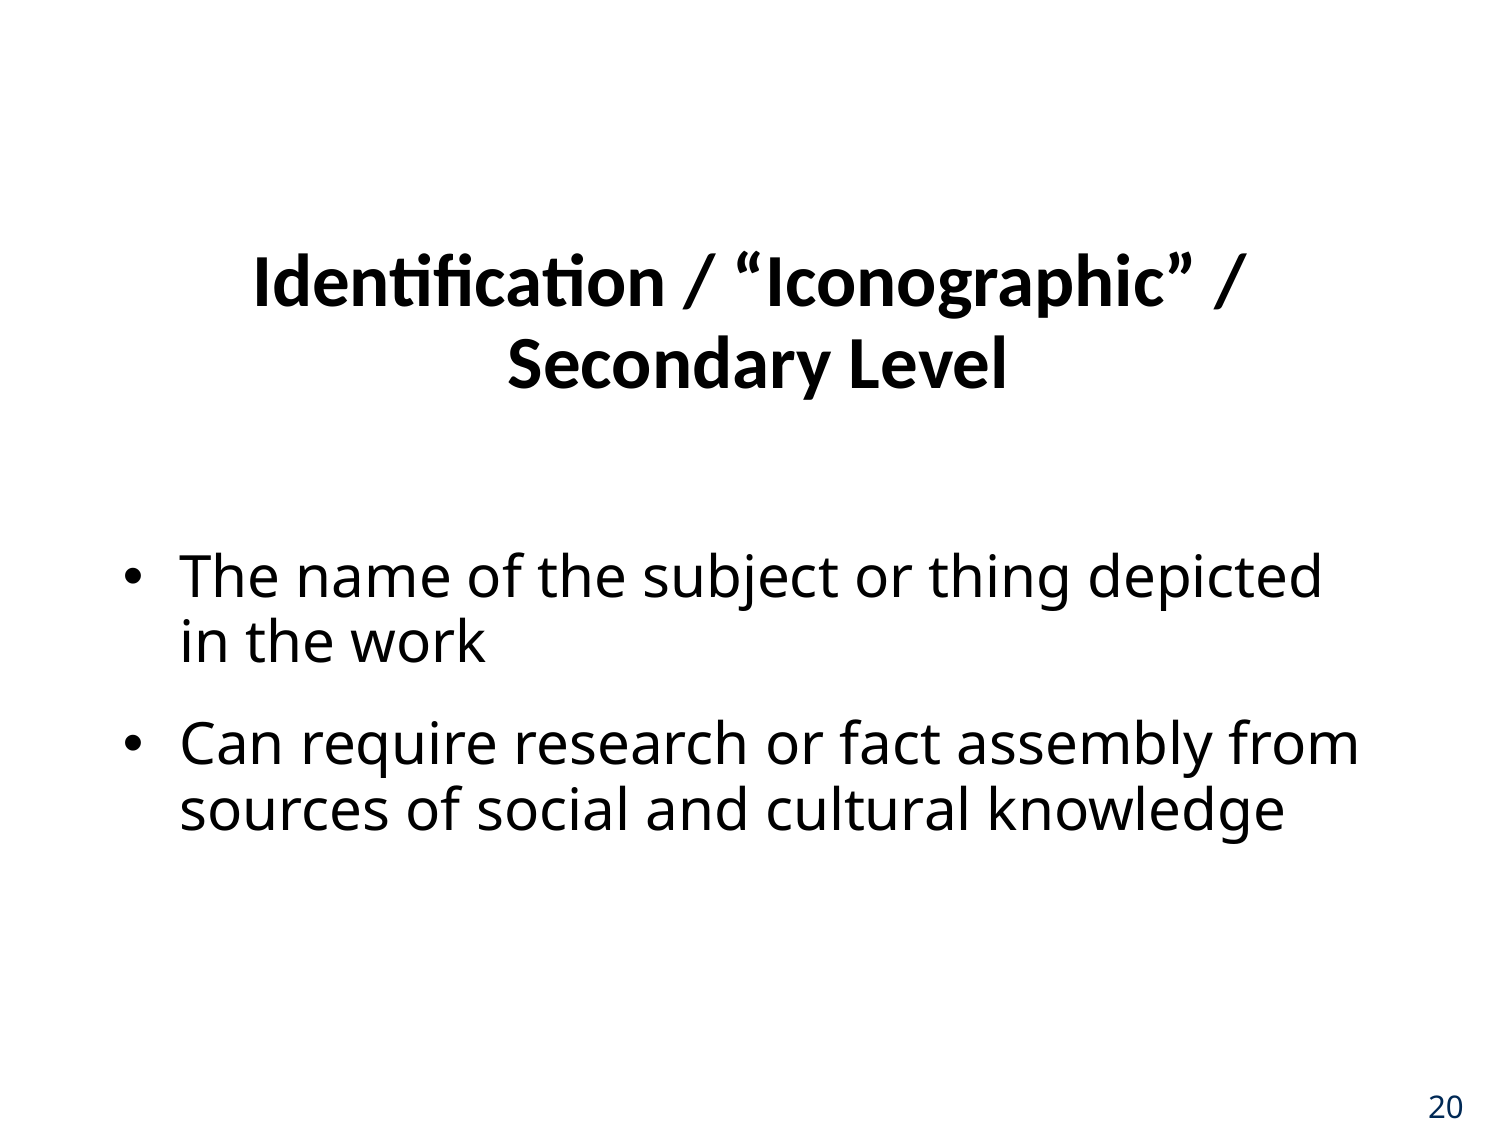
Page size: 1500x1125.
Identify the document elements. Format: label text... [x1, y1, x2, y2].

title Identification / “Iconographic” / Secondary Level [75, 224, 1425, 421]
text_box 20 [1438, 1081, 1454, 1119]
text_box The name of the subject or thing depicted in the work Can require research or fact assembly from sources of social and cultural knowledge [112, 362, 1388, 989]
